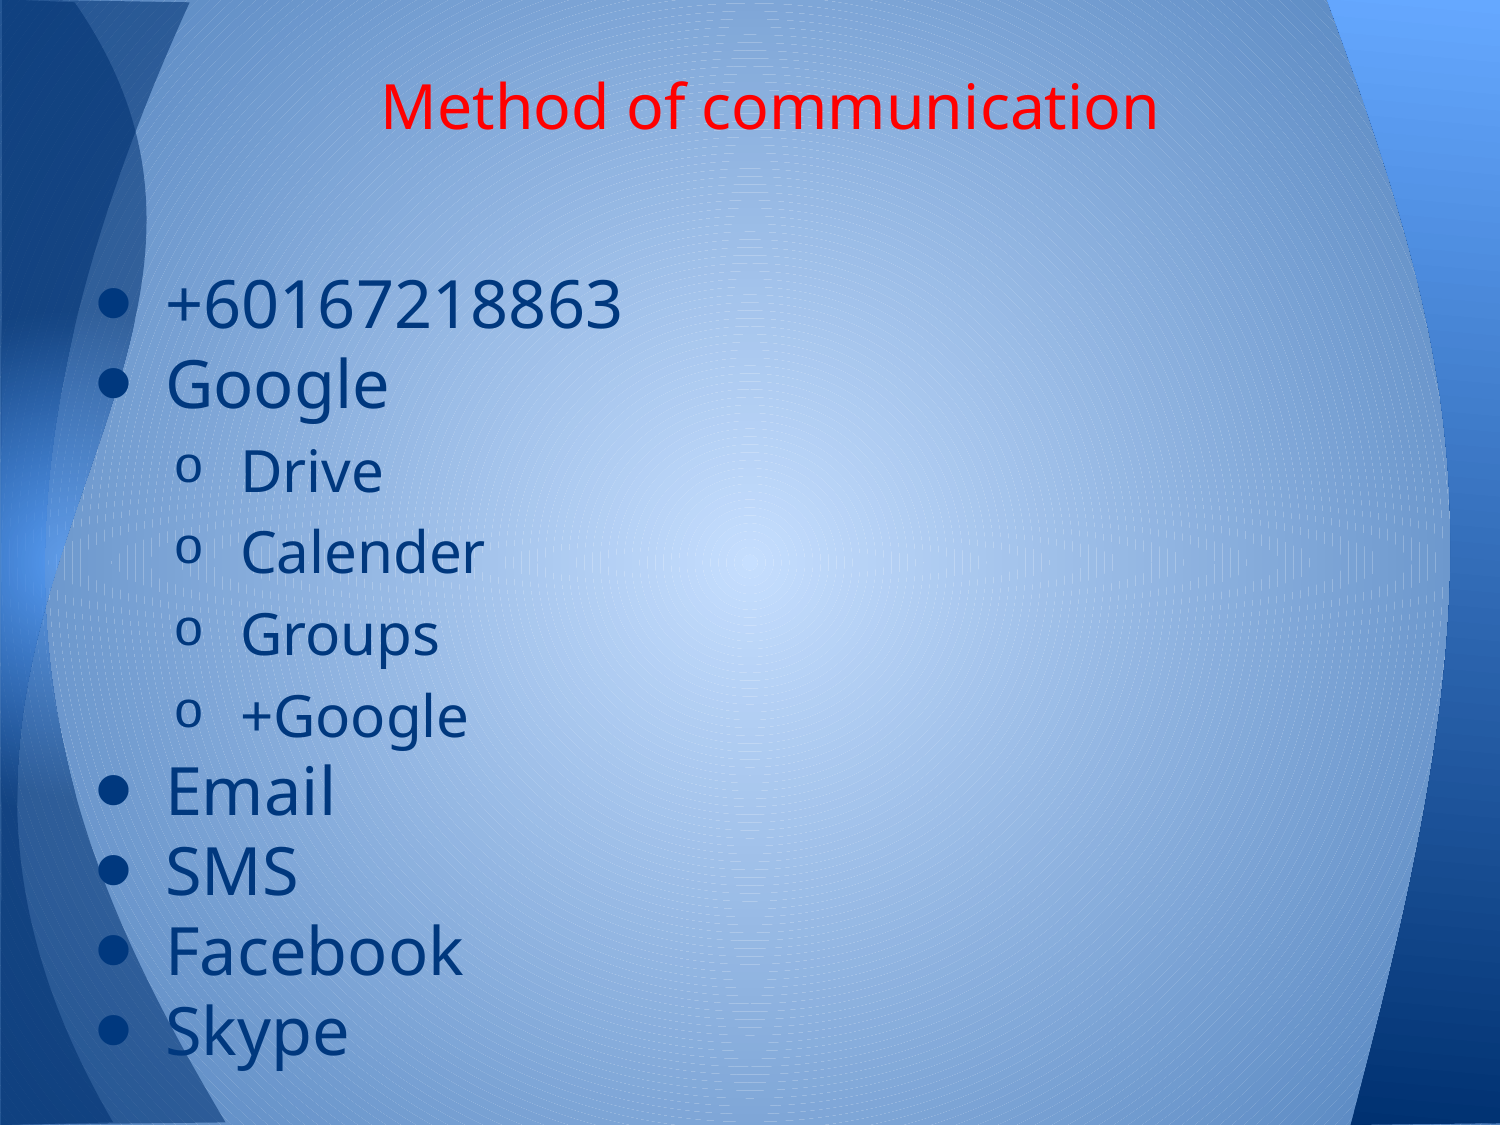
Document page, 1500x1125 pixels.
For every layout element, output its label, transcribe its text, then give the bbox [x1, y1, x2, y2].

title Method of communication [75, 0, 1425, 158]
list +60167218863 Google Drive Calender Groups +Google Email SMS Facebook Skype [75, 247, 1425, 1084]
